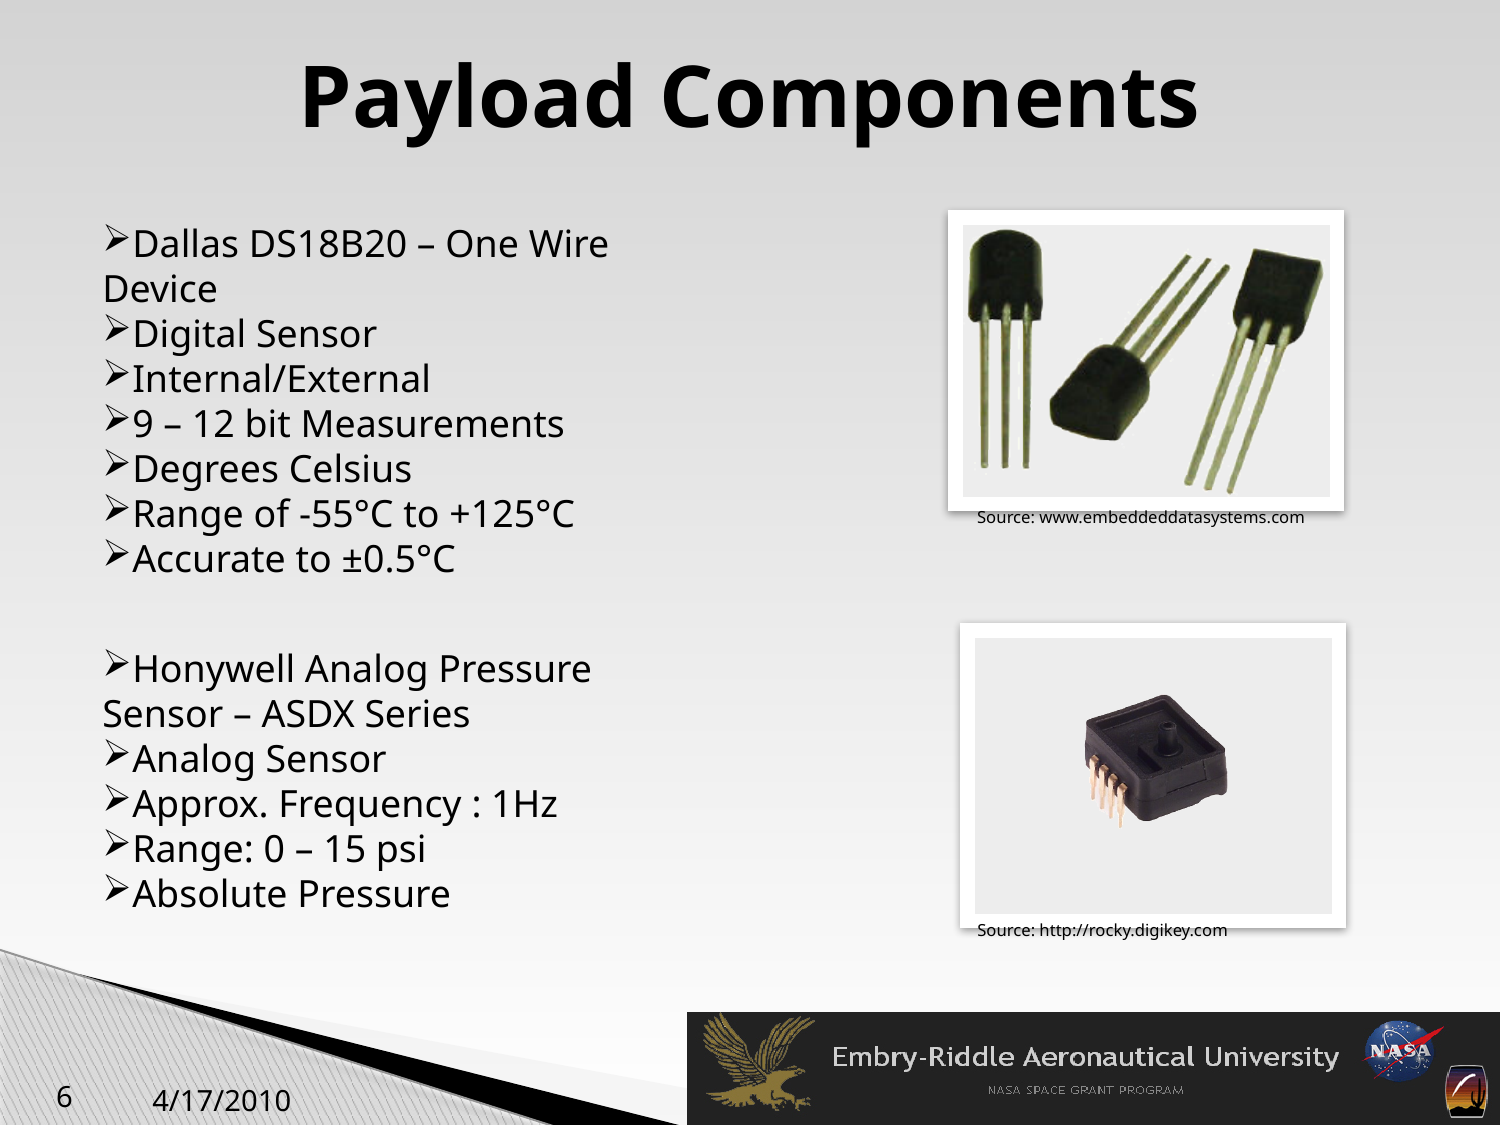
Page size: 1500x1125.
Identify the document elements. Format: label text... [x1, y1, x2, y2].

text_box Dallas DS18B20 – One Wire Device Digital Sensor Internal/External 9 – 12 bit Measurements Degrees Celsius Range of -55°C to +125°C Accurate to ±0.5°C [87, 212, 663, 588]
text_box Source: http://rocky.digikey.com [962, 912, 1363, 948]
picture [962, 224, 1330, 498]
picture [687, 1012, 1500, 1125]
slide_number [137, 1065, 363, 1125]
picture [974, 637, 1332, 914]
slide_number 6 [0, 1065, 88, 1125]
title Payload Components [75, 0, 1425, 188]
text_box Honywell Analog Pressure Sensor – ASDX Series Analog Sensor Approx. Frequency : 1Hz Range: 0 – 15 psi Absolute Pressure [87, 637, 650, 968]
text_box Source: www.embeddeddatasystems.com [962, 499, 1338, 535]
